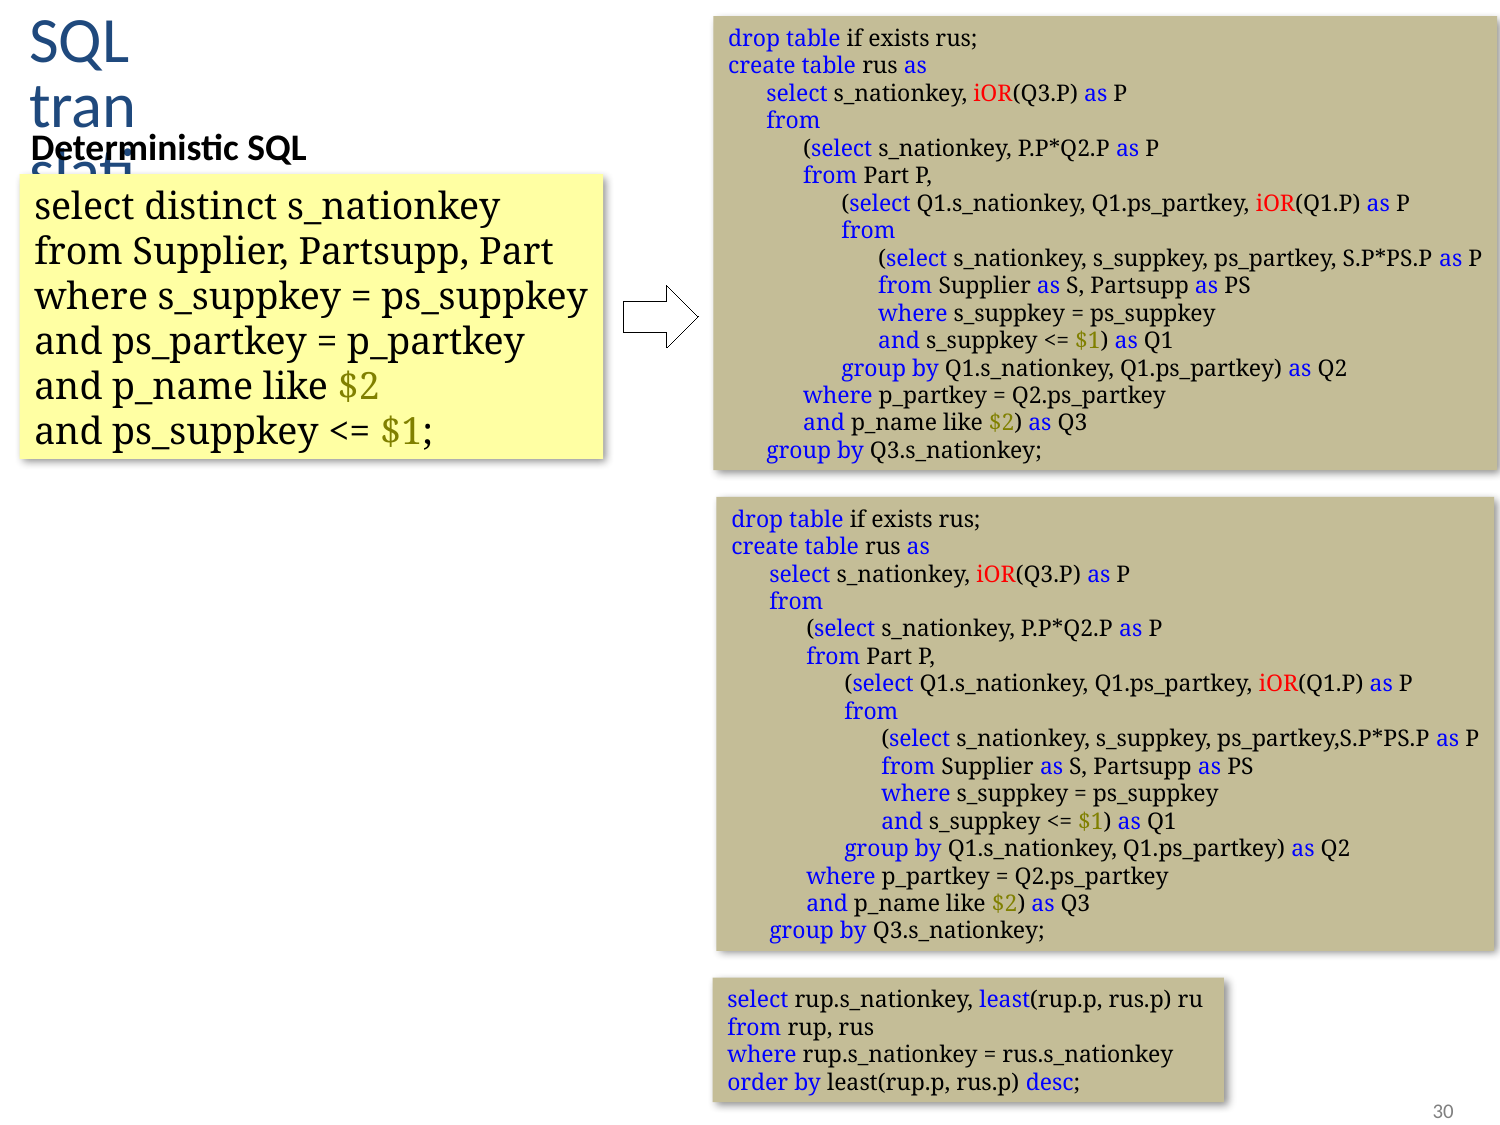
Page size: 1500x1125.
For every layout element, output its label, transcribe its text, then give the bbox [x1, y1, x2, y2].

text_box drop table if exists rus; create table rus as select s_nationkey, iOR(Q3.P) as P from (select s_nationkey, P.P*Q2.P as P from Part P, (select Q1.s_nationkey, Q1.ps_partkey, iOR(Q1.P) as P from (select s_nationkey, s_suppkey, ps_partkey, S.P*PS.P as P from Supplier as S, Partsupp as PS where s_suppkey = ps_suppkey and s_suppkey <= $1) as Q1 group by Q1.s_nationkey, Q1.ps_partkey) as Q2 where p_partkey = Q2.ps_partkey and p_name like $2) as Q3 group by Q3.s_nationkey; [713, 15, 1498, 471]
text_box select distinct s_nationkey from Supplier, Partsupp, Part where s_suppkey = ps_suppkey and ps_partkey = p_partkey and p_name like $2 and ps_suppkey <= $1; [19, 173, 604, 460]
title SQL translation Variant 1 [29, 9, 157, 85]
text_box select rup.s_nationkey, least(rup.p, rus.p) ru from rup, rus where rup.s_nationkey = rus.s_nationkey order by least(rup.p, rus.p) desc; [712, 977, 1225, 1103]
text_box drop table if exists rus; create table rus as select s_nationkey, iOR(Q3.P) as P from (select s_nationkey, P.P*Q2.P as P from Part P, (select Q1.s_nationkey, Q1.ps_partkey, iOR(Q1.P) as P from (select s_nationkey, s_suppkey, ps_partkey,S.P*PS.P as P from Supplier as S, Partsupp as PS where s_suppkey = ps_suppkey and s_suppkey <= $1) as Q1 group by Q1.s_nationkey, Q1.ps_partkey) as Q2 where p_partkey = Q2.ps_partkey and p_name like $2) as Q3 group by Q3.s_nationkey; [716, 496, 1495, 952]
text_box Deterministic SQL [30, 123, 308, 169]
text_box [623, 285, 699, 348]
